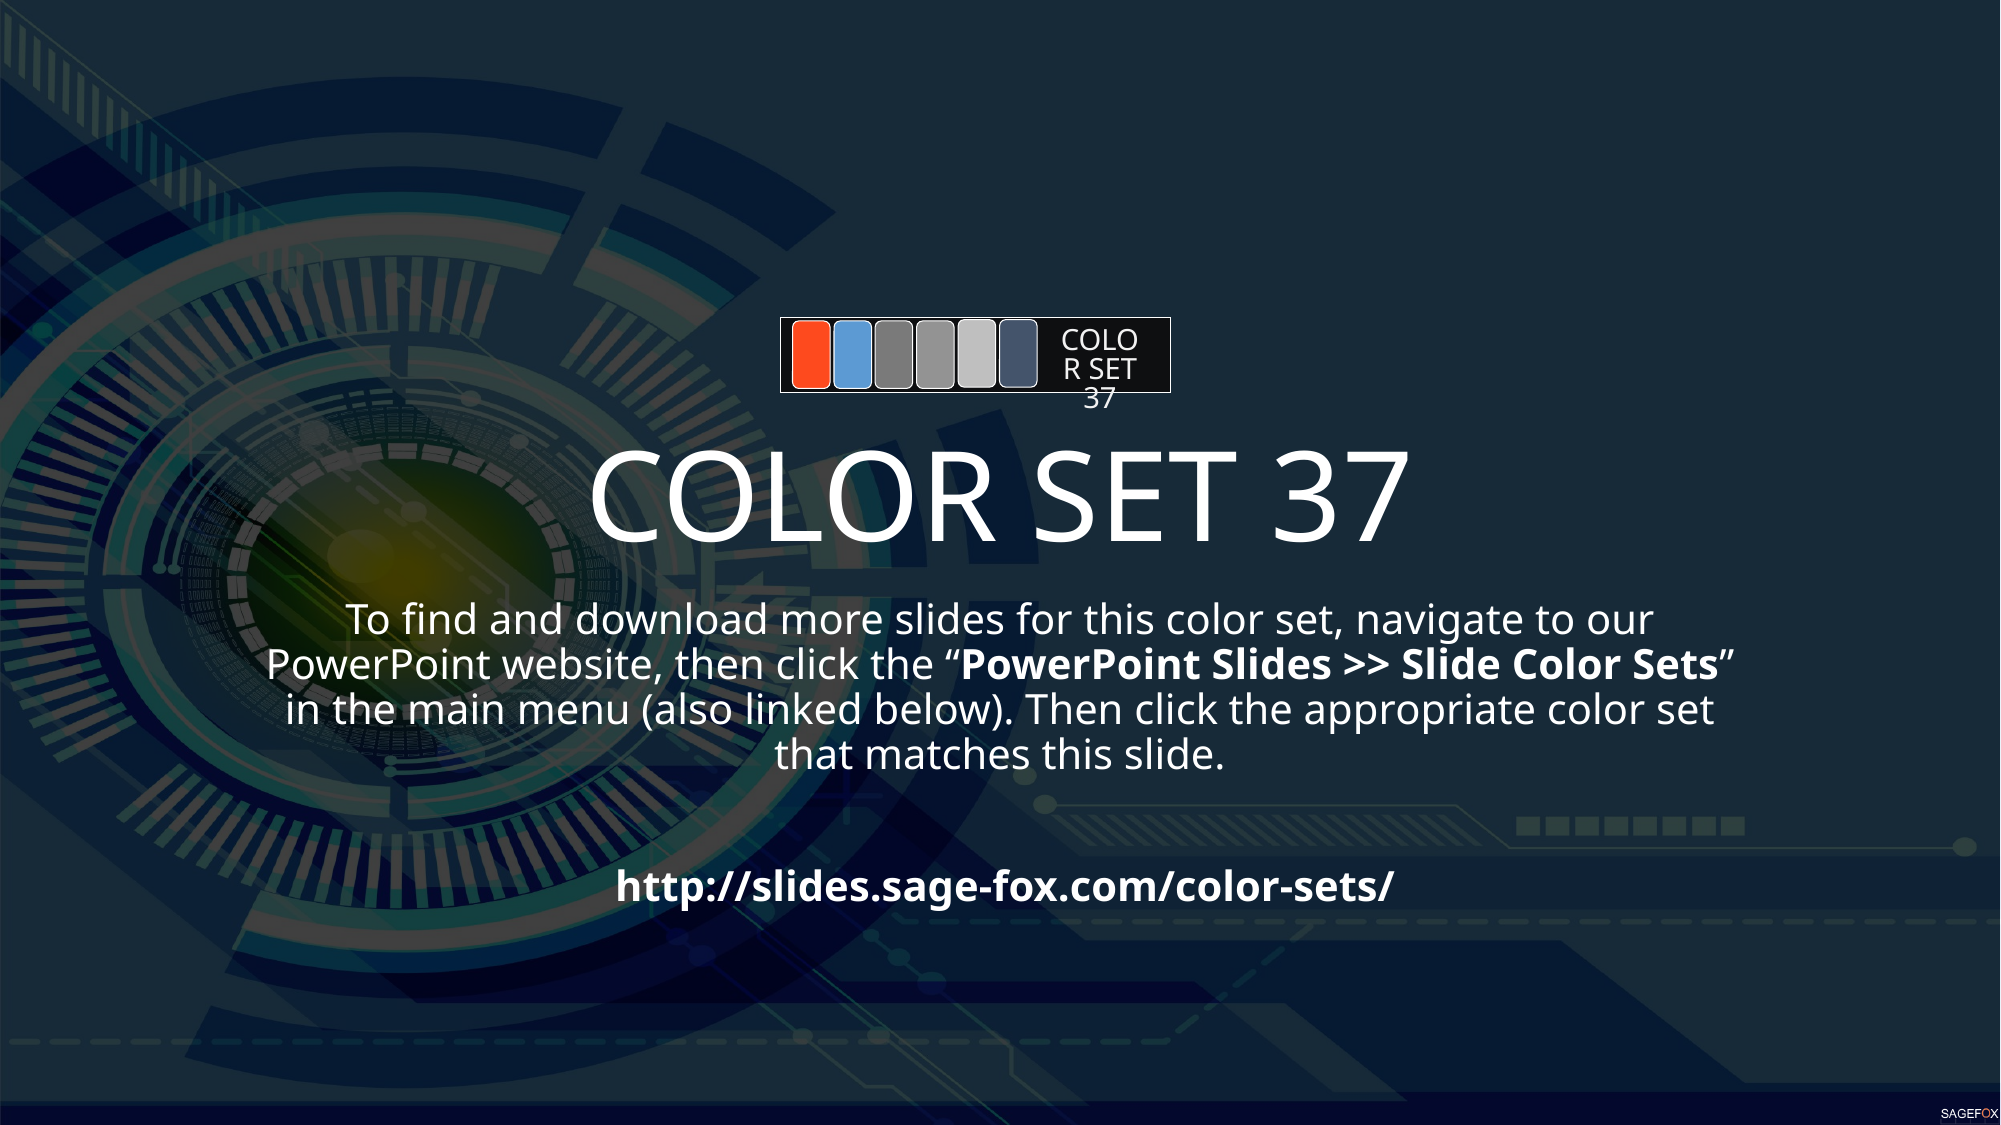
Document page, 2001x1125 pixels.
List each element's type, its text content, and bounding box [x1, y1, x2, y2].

picture [0, 0, 2001, 1125]
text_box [780, 317, 1171, 395]
title COLOR SET 37 [249, 184, 1750, 576]
subtitle To find and download more slides for this color set, navigate to our PowerPoint website, then click the “PowerPoint Slides >> Slide Color Sets” in the main menu (also linked below). Then click the appropriate color set that matches this slide. http://slides.sage-fox.com/color-sets/ [249, 590, 1750, 863]
